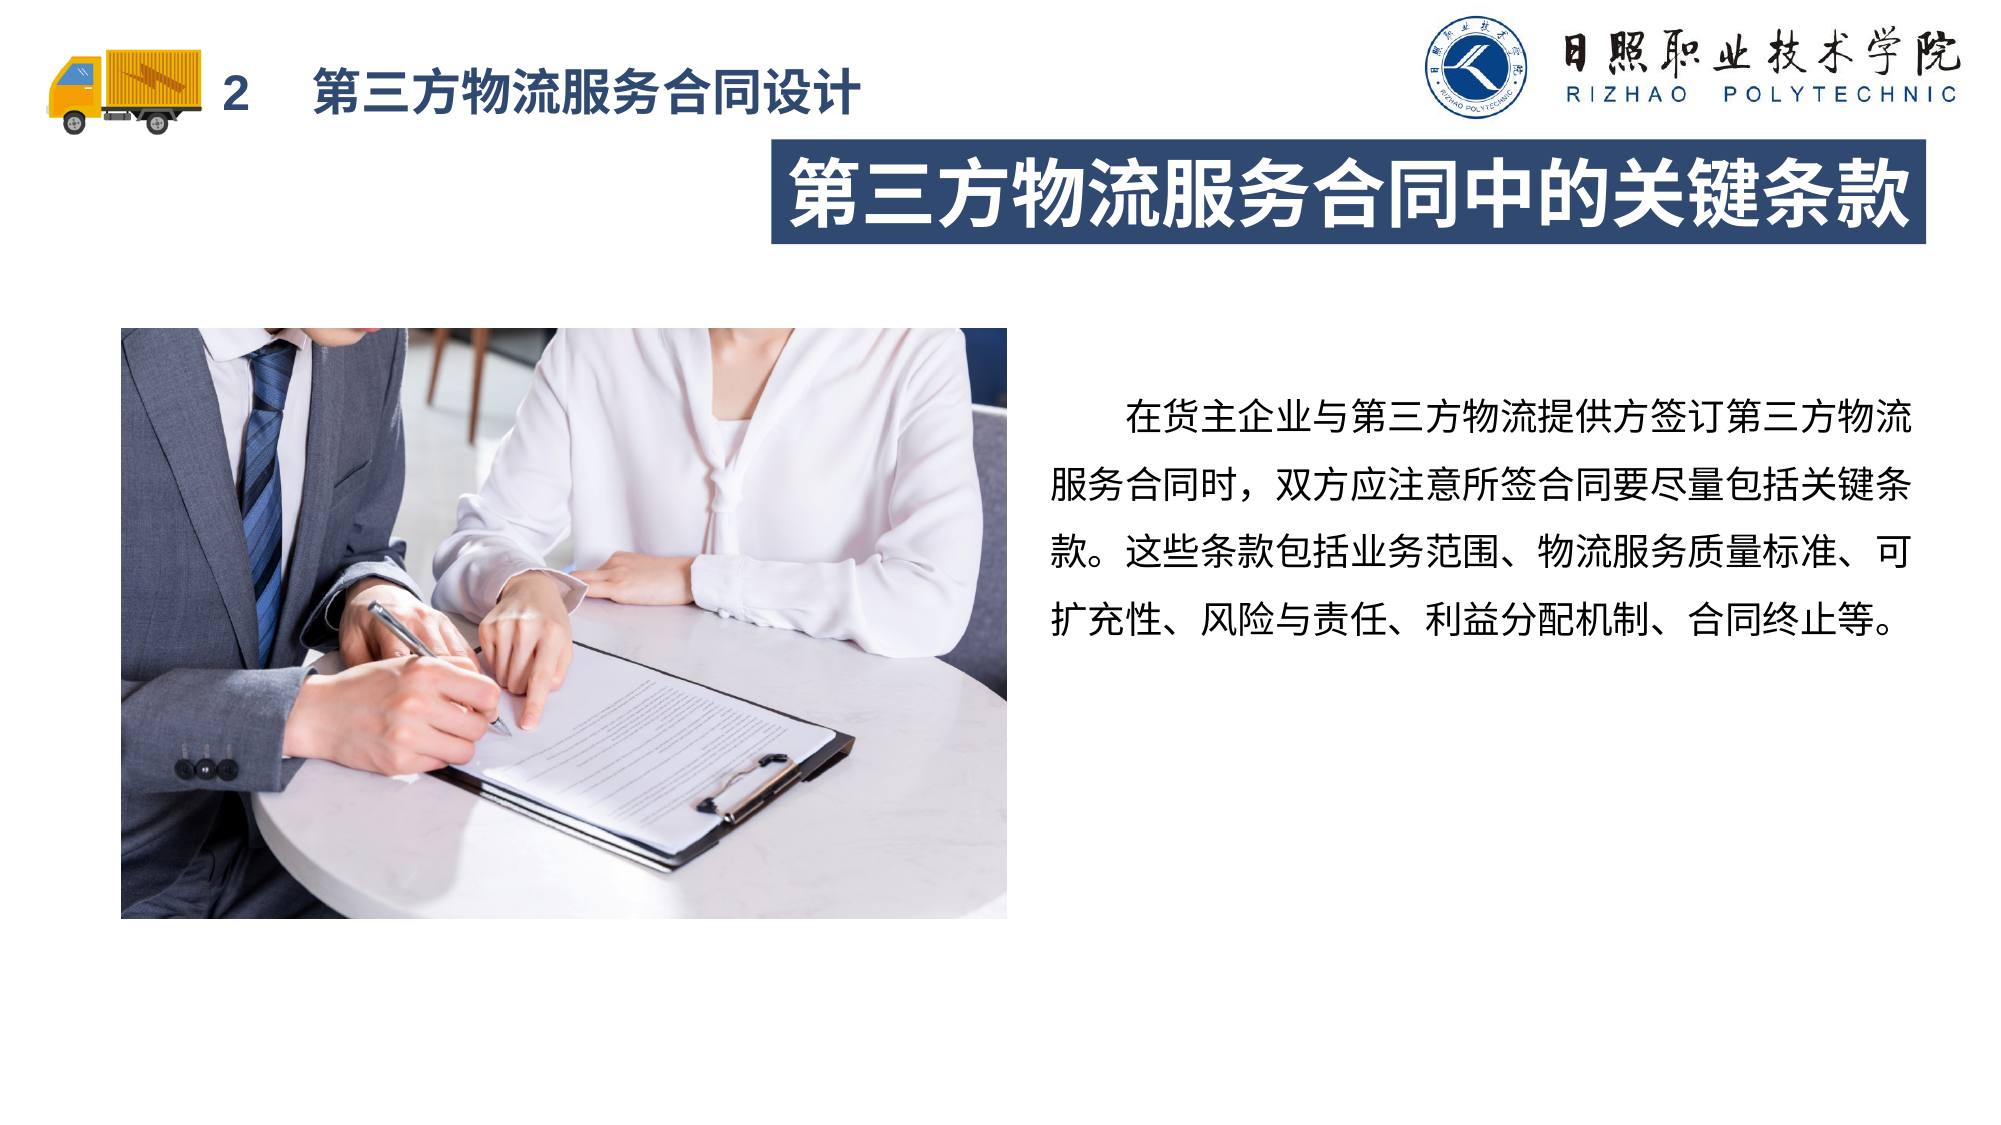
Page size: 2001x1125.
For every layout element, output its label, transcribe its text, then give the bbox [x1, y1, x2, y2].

picture [121, 328, 1007, 919]
text_box 第三方物流服务合同中的关键条款 [771, 139, 1927, 245]
picture [1409, 4, 2000, 125]
text_box 2 第三方物流服务合同设计 [207, 52, 877, 128]
list 在货主企业与第三方物流提供方签订第三方物流服务合同时，双方应注意所签合同要尽量包括关键条款。这些条款包括业务范围、物流服务质量标准、可扩充性、风险与责任、利益分配机制、合同终止等。 [1035, 363, 1950, 1032]
picture [41, 44, 204, 138]
